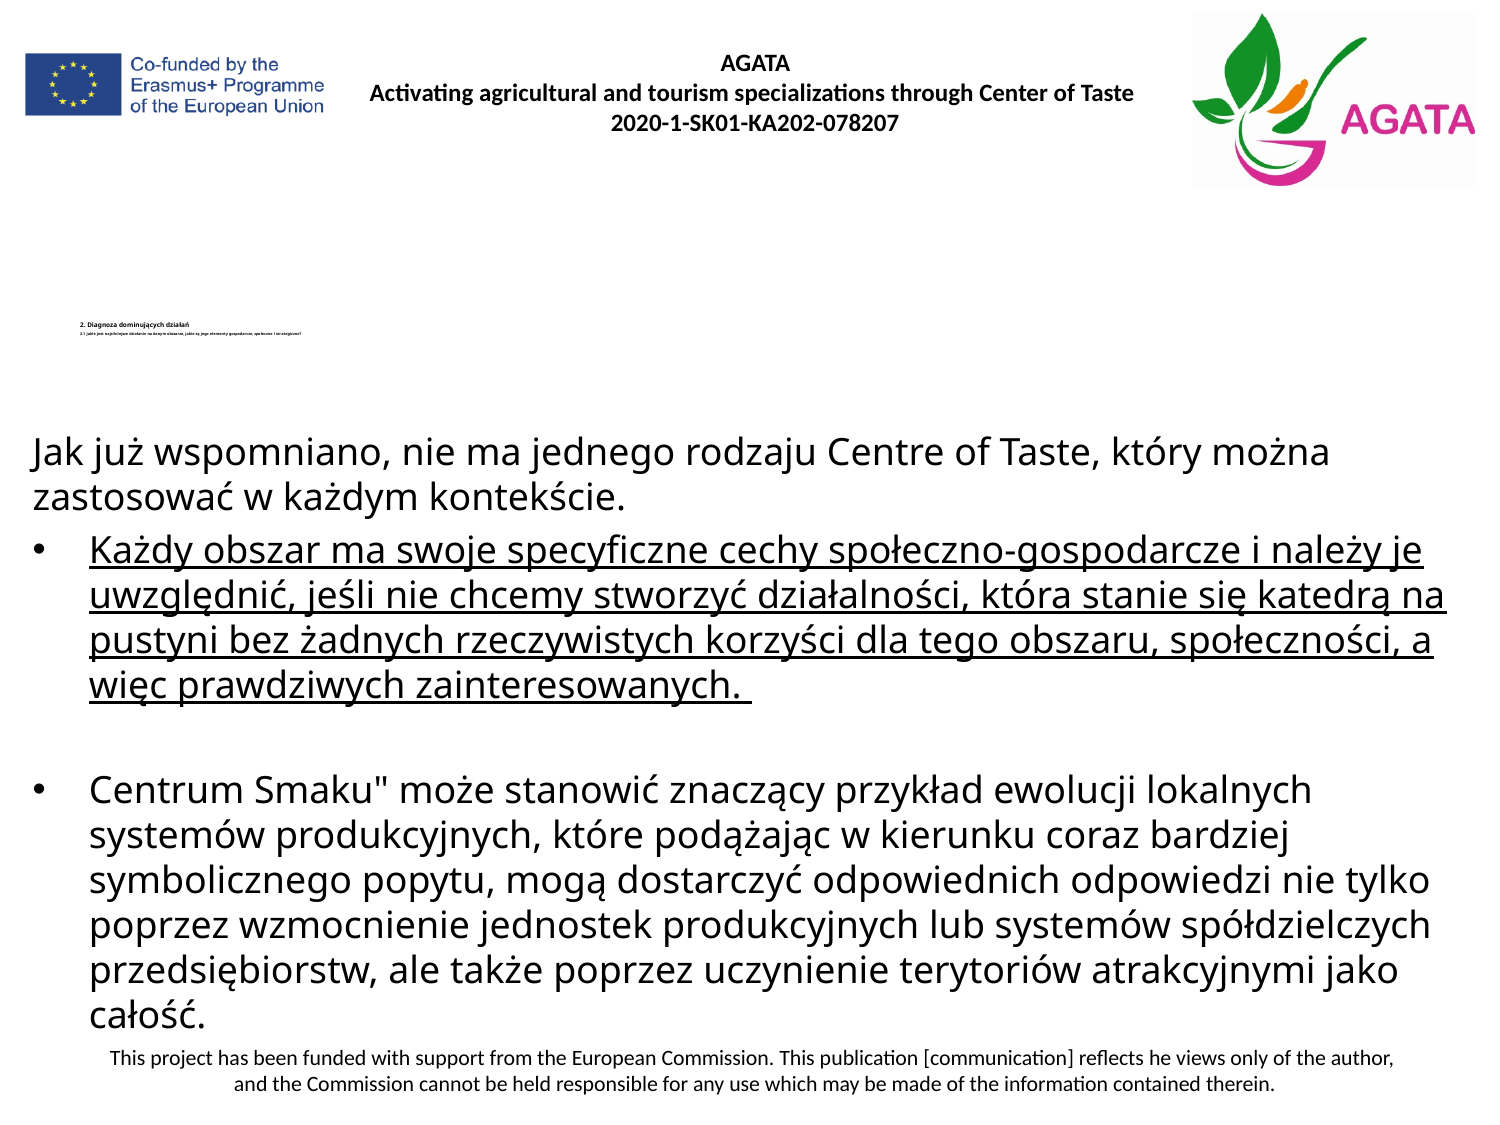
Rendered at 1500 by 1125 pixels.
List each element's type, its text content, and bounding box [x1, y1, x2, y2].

title 2. Diagnoza dominujących działań 2.1 jakie jest najsilniejsze działanie na danym obszarze, jakie są jego elementy gospodarcze, społeczne i strategiczne? [64, 290, 1343, 374]
picture [25, 53, 333, 120]
picture [1192, 13, 1475, 186]
list Jak już wspomniano, nie ma jednego rodzaju Centre of Taste, który można zastosować w każdym kontekście. Każdy obszar ma swoje specyficzne cechy społeczno-gospodarcze i należy je uwzględnić, jeśli nie chcemy stworzyć działalności, która stanie się katedrą na pustyni bez żadnych rzeczywistych korzyści dla tego obszaru, społeczności, a więc prawdziwych zainteresowanych. Centrum Smaku" może stanowić znaczący przykład ewolucji lokalnych systemów produkcyjnych, które podążając w kierunku coraz bardziej symbolicznego popytu, mogą dostarczyć odpowiednich odpowiedzi nie tylko poprzez wzmocnienie jednostek produkcyjnych lub systemów spółdzielczych przedsiębiorstw, ale także poprzez uczynienie terytoriów atrakcyjnymi jako całość. [17, 420, 1500, 1106]
